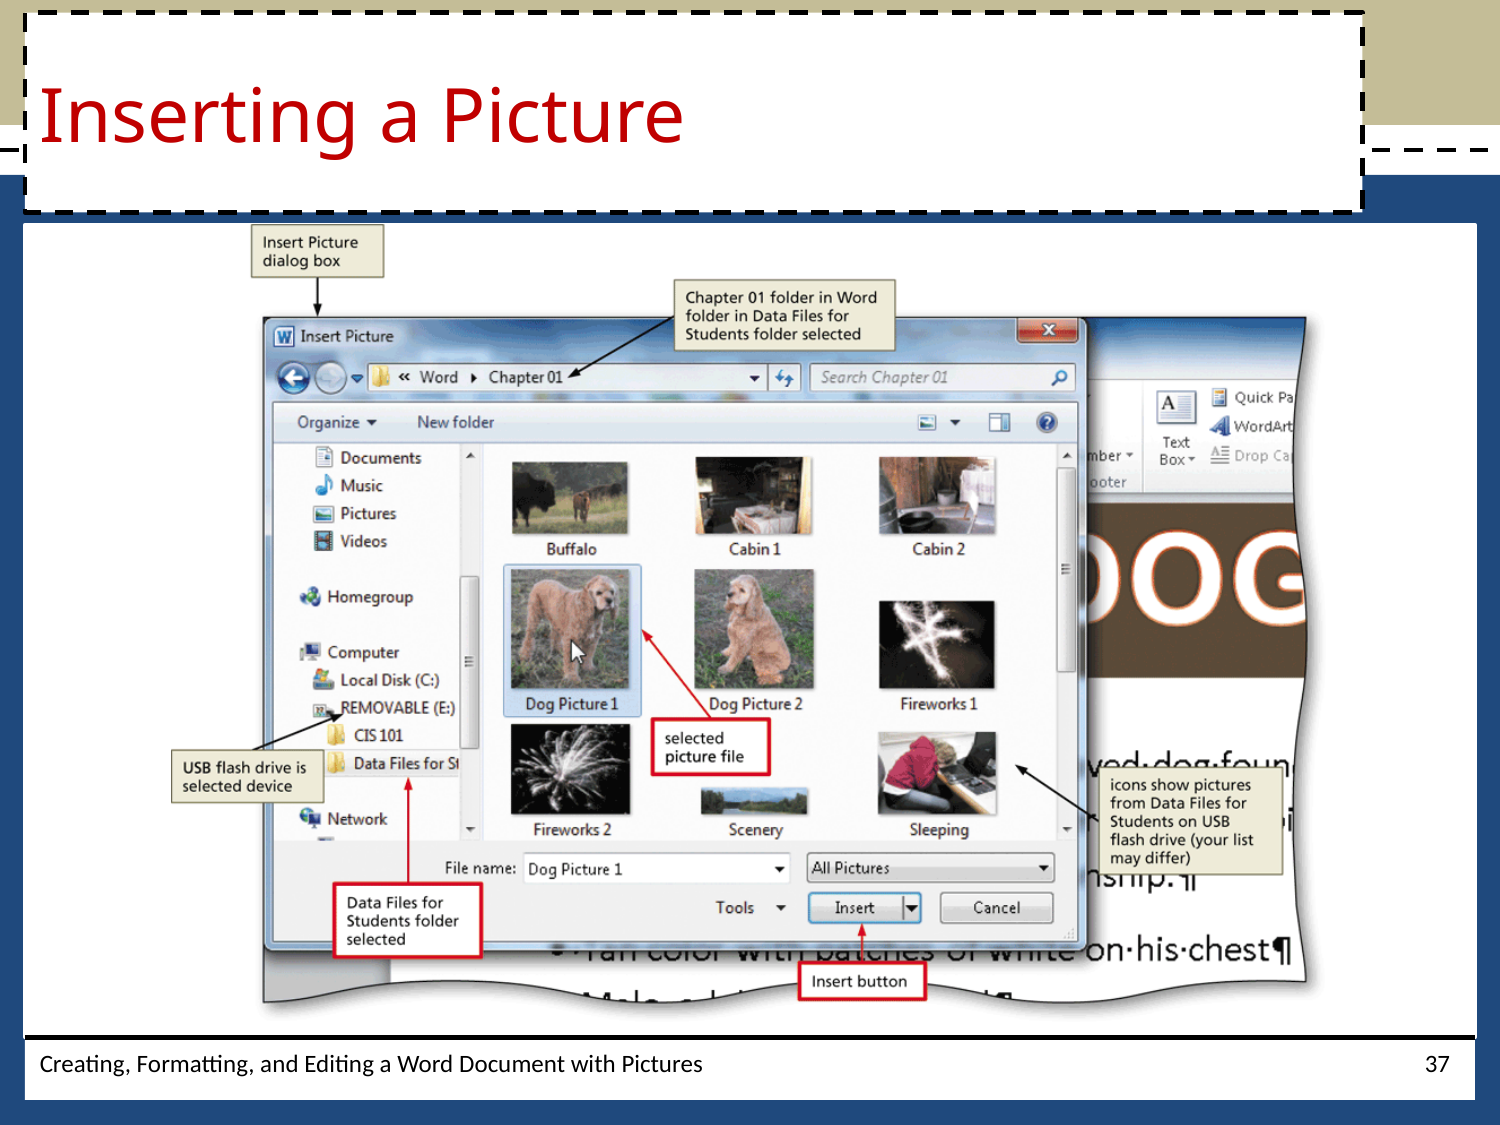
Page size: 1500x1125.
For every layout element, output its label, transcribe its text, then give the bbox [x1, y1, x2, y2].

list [171, 224, 1329, 1024]
footer Creating, Formatting, and Editing a Word Document with Pictures [24, 1040, 1400, 1100]
slide_number 37 [1400, 1040, 1475, 1100]
title Inserting a Picture [23, 10, 1365, 215]
